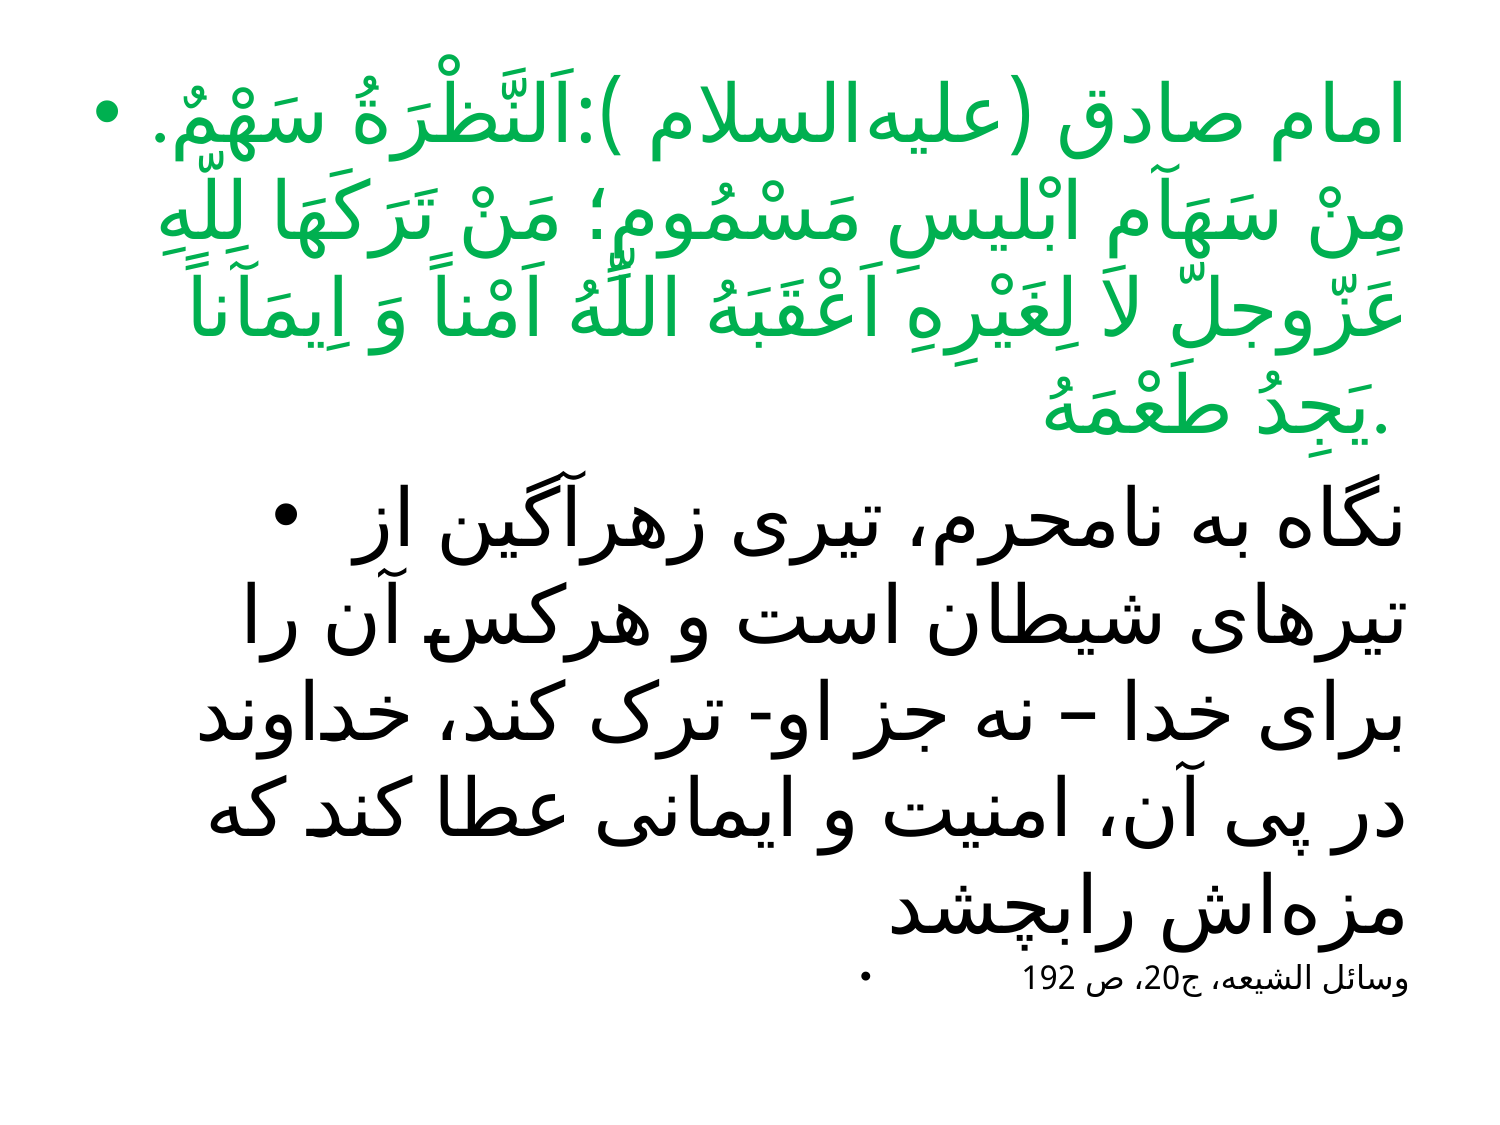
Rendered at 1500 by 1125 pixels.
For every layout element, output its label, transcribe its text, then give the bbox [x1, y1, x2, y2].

list .امام صادق (علیه‌السلام ):اَلنَّظْرَةُ سَهْمٌ مِنْ سَهَآمِ ابْلیسِ مَسْمُومٍ؛ مَنْ تَرَکَهَا لِلّهِ عَزّوجلّ لا لِغَیْرِهِ اَعْقَبَهُ اللّهُ اَمْناً وَ اِیمَآناً یَجِدُ طَعْمَهُ. نگاه به نامحرم، تیری زهرآگین از تیرهای شیطان است و هرکس آن را برای خدا – نه جز او- ترک کند، خداوند در پی آن، امنیت و ایمانی عطا کند که مزه‌اش رابچشد وسائل الشیعه، ج20، ص 192 [75, 54, 1425, 1005]
